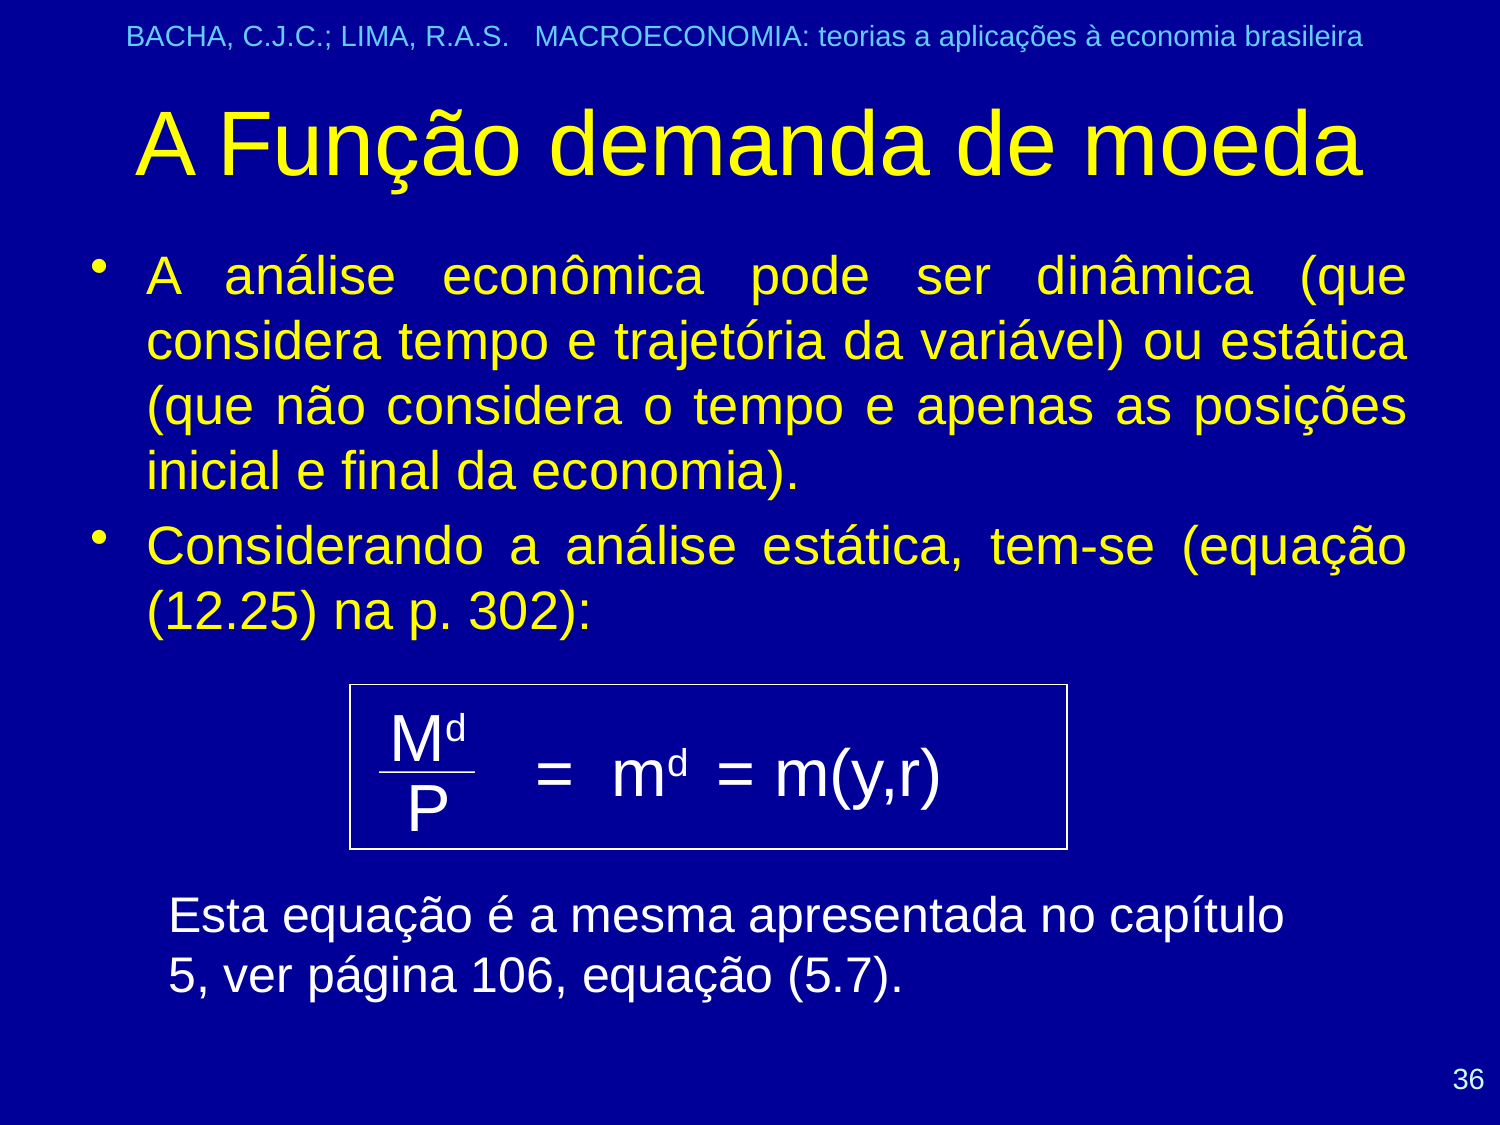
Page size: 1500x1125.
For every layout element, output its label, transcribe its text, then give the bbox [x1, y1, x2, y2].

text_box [349, 684, 1068, 853]
list A análise econômica pode ser dinâmica (que considera tempo e trajetória da variável) ou estática (que não considera o tempo e apenas as posições inicial e final da economia). Considerando a análise estática, tem-se (equação (12.25) na p. 302): [75, 232, 1425, 1005]
slide_number 36 [1074, 1052, 1500, 1125]
text_box Esta equação é a mesma apresentada no capítulo 5, ver página 106, equação (5.7). [153, 875, 1337, 1010]
title A Função demanda de moeda [75, 45, 1425, 232]
footer BACHA, C.J.C.; LIMA, R.A.S. MACROECONOMIA: teorias a aplicações à economia brasileira [15, 9, 1476, 60]
